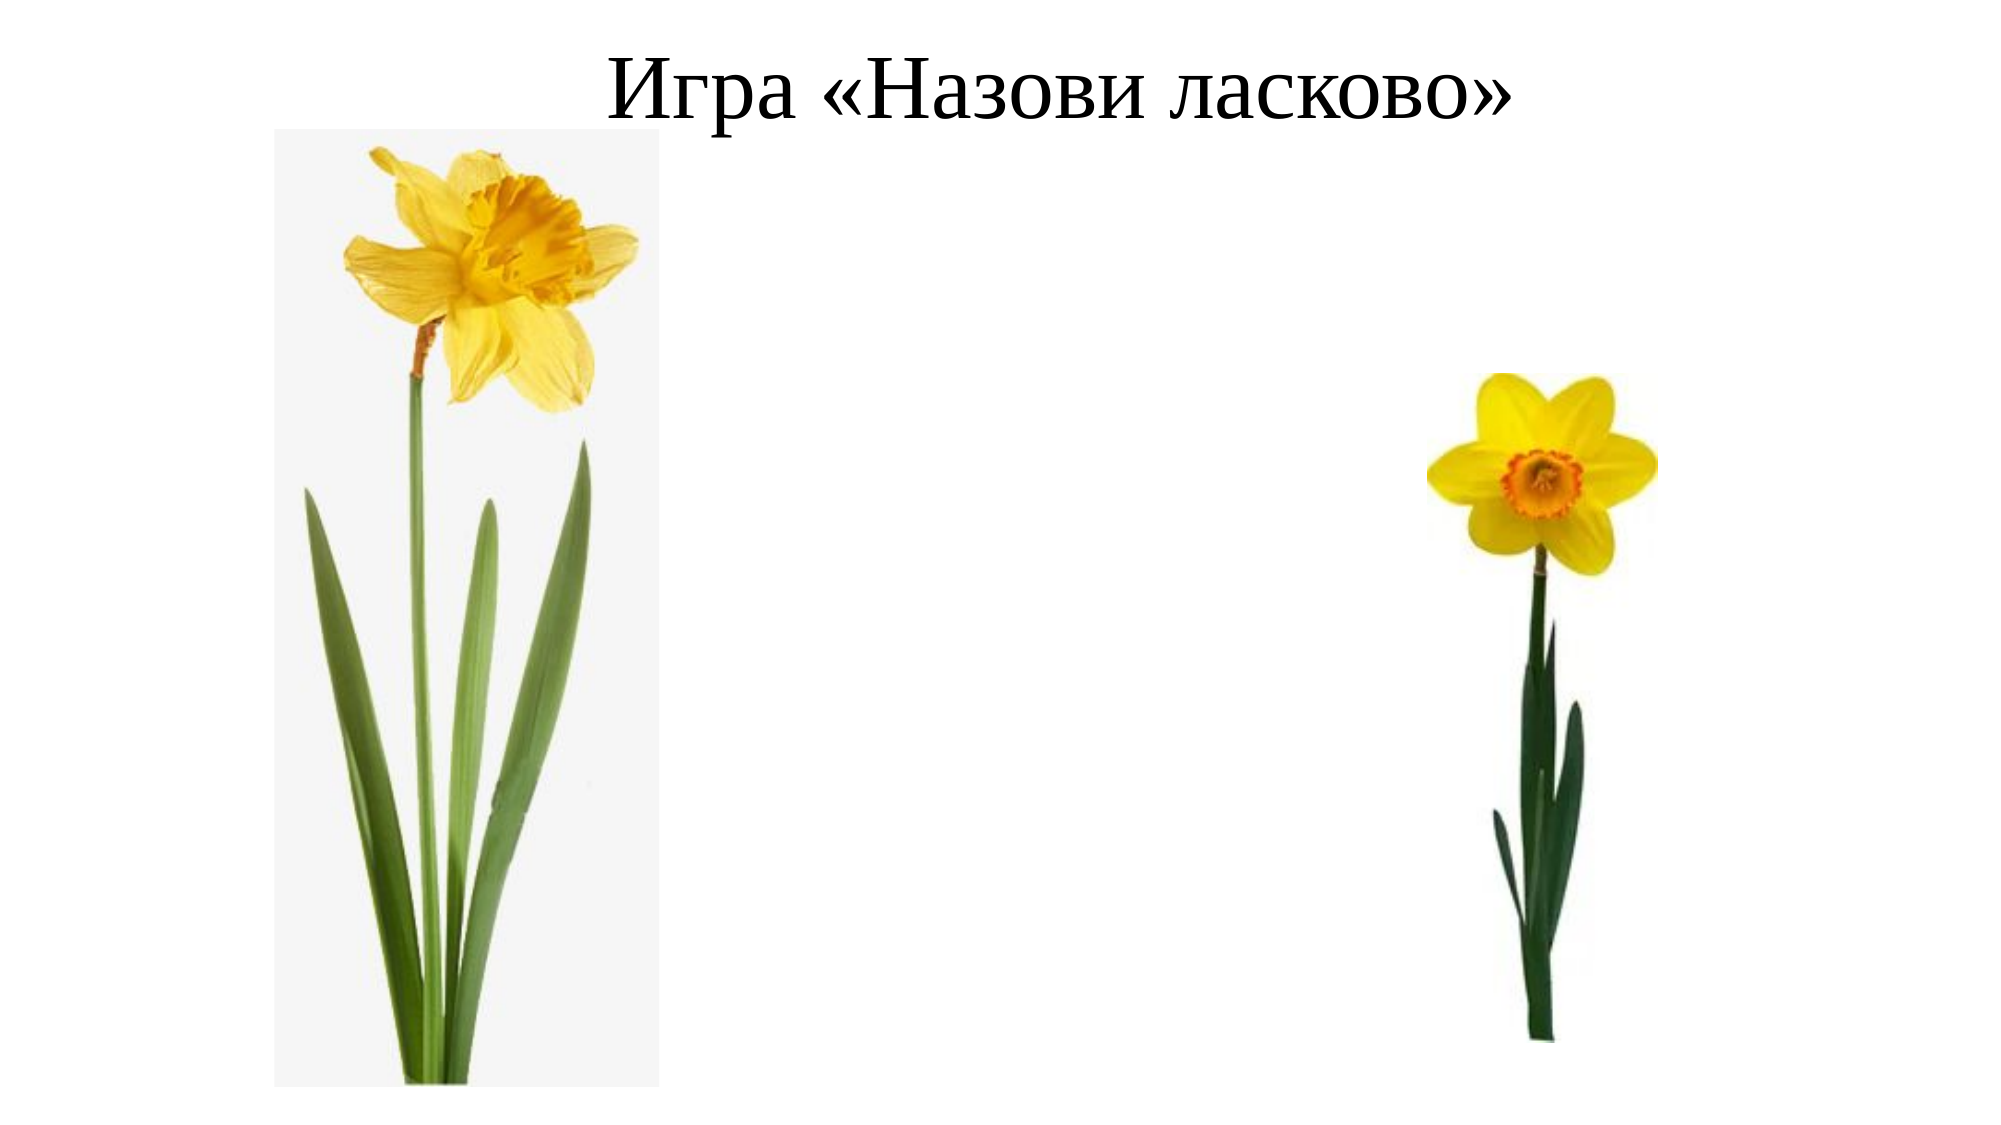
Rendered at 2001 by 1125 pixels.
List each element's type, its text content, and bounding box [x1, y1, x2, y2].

text_box Игра «Назови ласково» [562, 19, 1563, 144]
picture [274, 129, 660, 1087]
picture [1427, 373, 1659, 1043]
